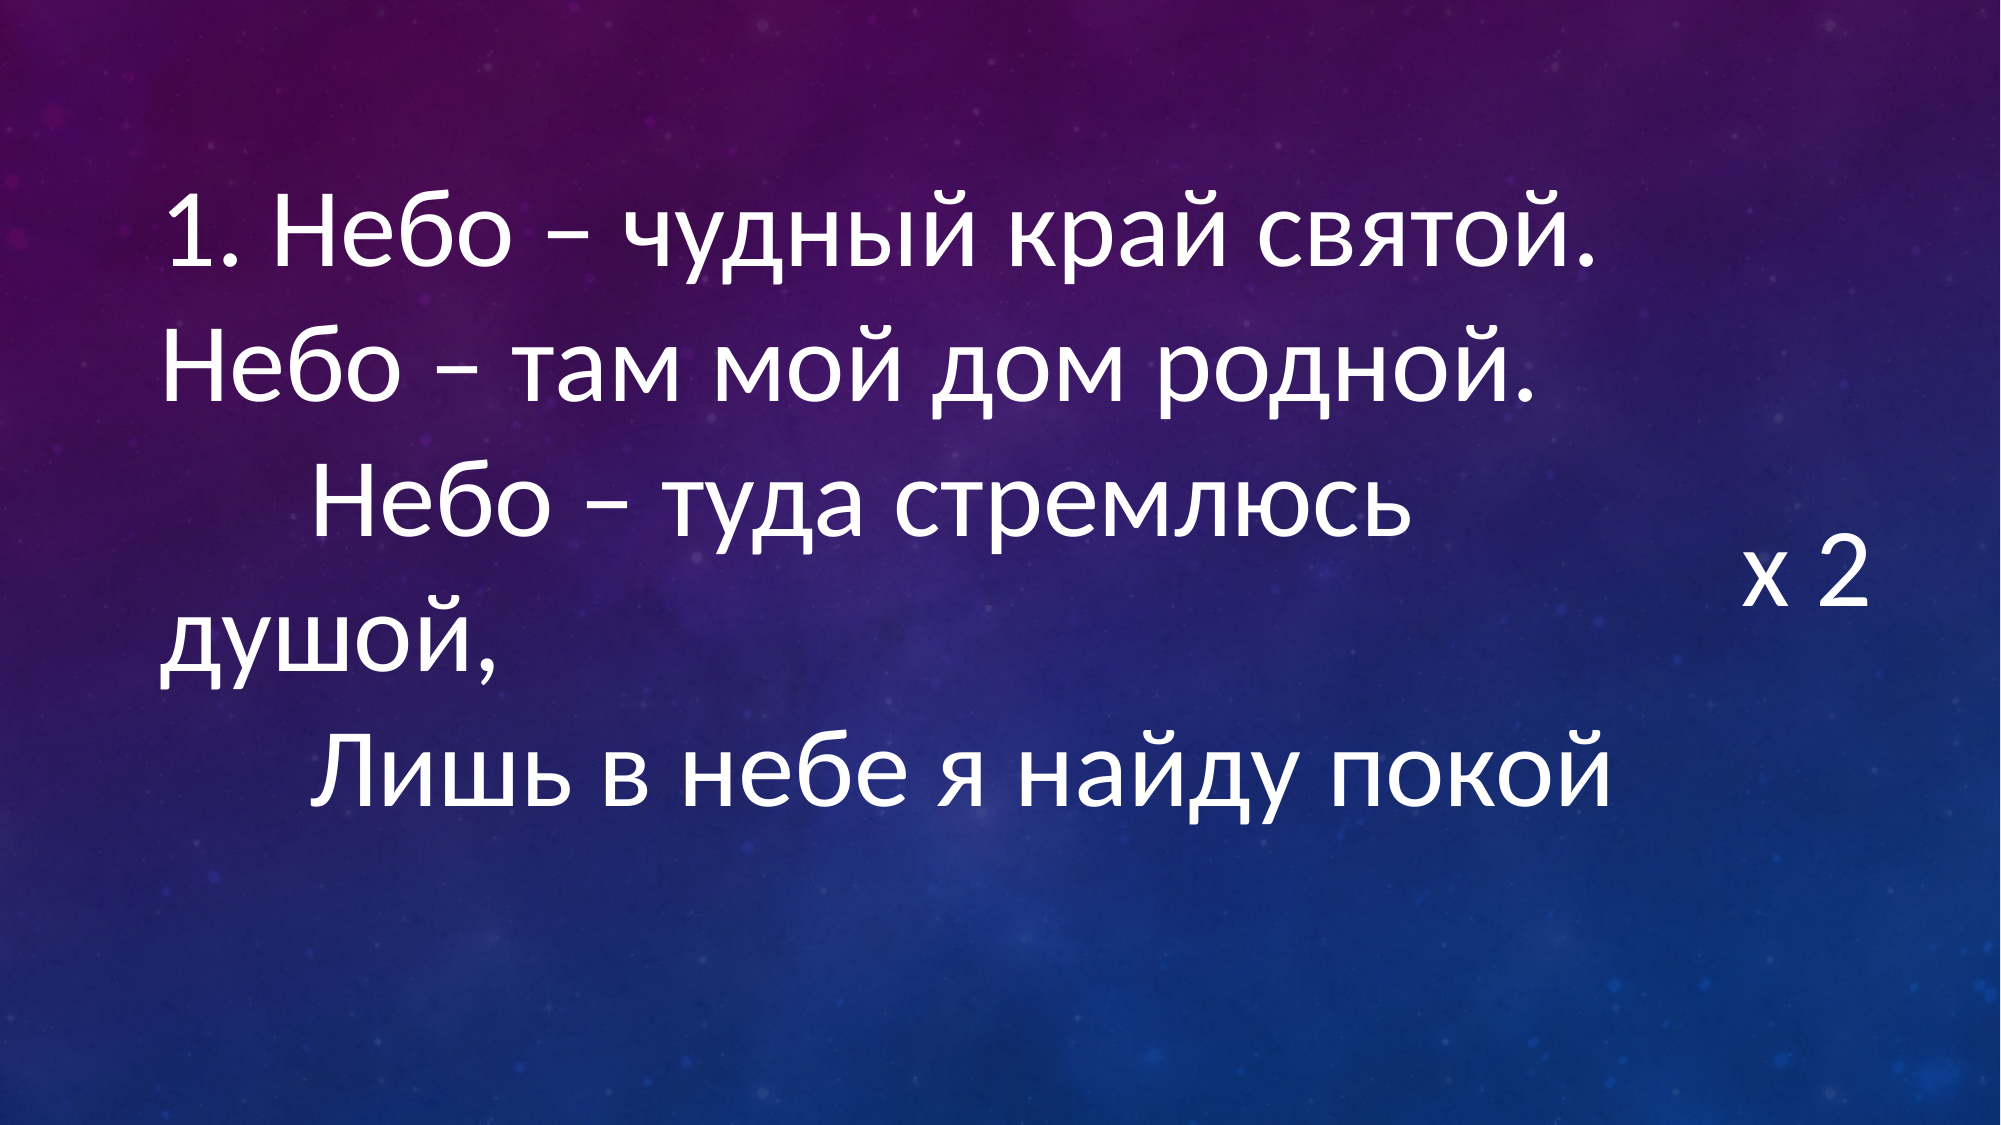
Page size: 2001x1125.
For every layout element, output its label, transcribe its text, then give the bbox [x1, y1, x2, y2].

text_box x 2 [1726, 486, 1984, 637]
picture [0, 0, 2001, 1125]
text_box 1. Небо – чудный край святой. Небо – там мой дом родной. Небо – туда стремлюсь душой, Лишь в небе я найду покой [144, 146, 1765, 836]
